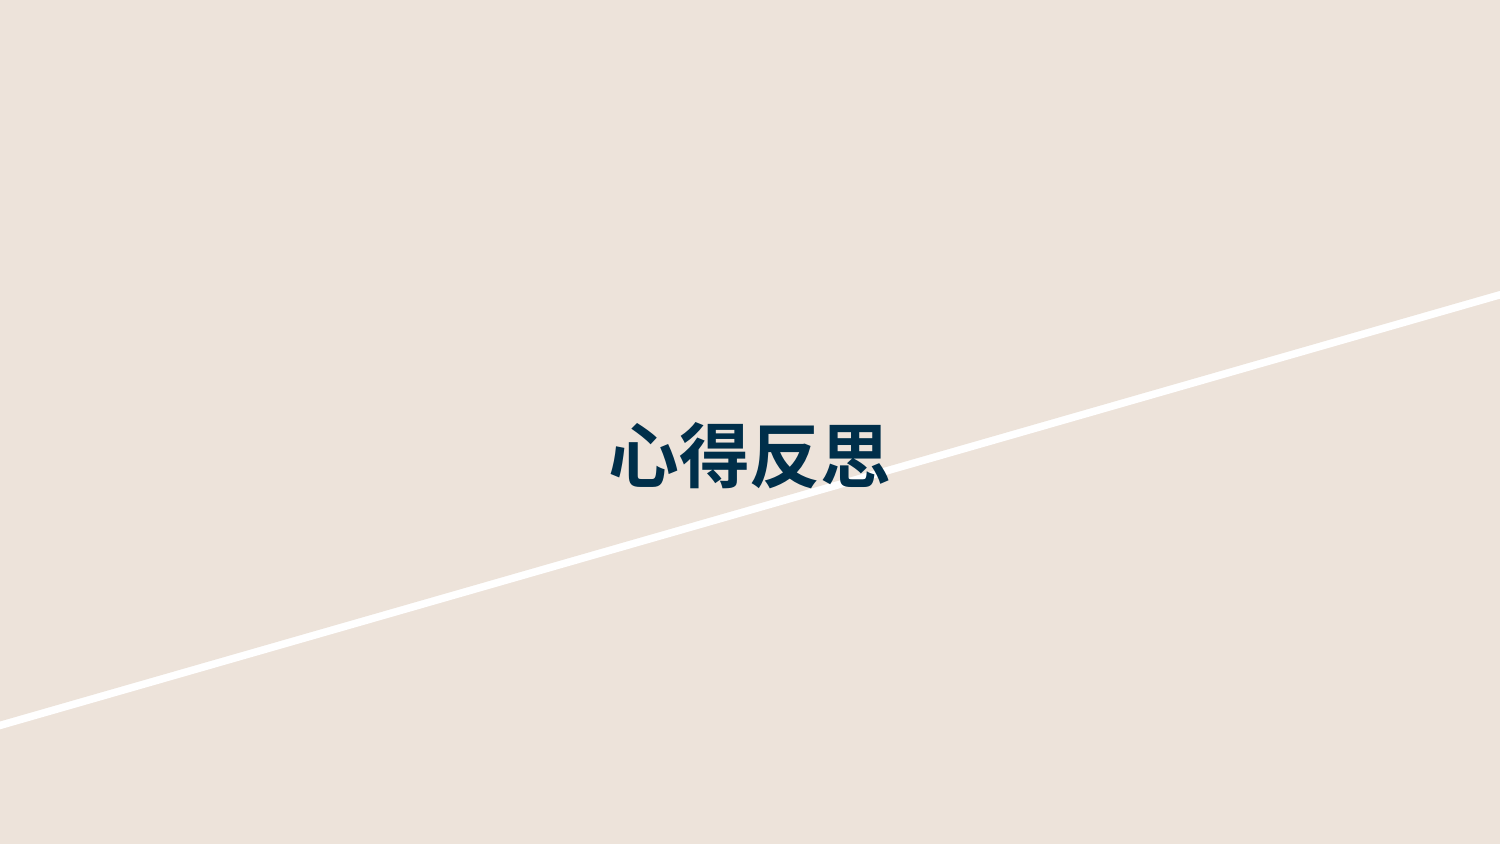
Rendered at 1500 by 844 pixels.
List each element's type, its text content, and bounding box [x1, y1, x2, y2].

title 心得反思 [188, 383, 1312, 542]
